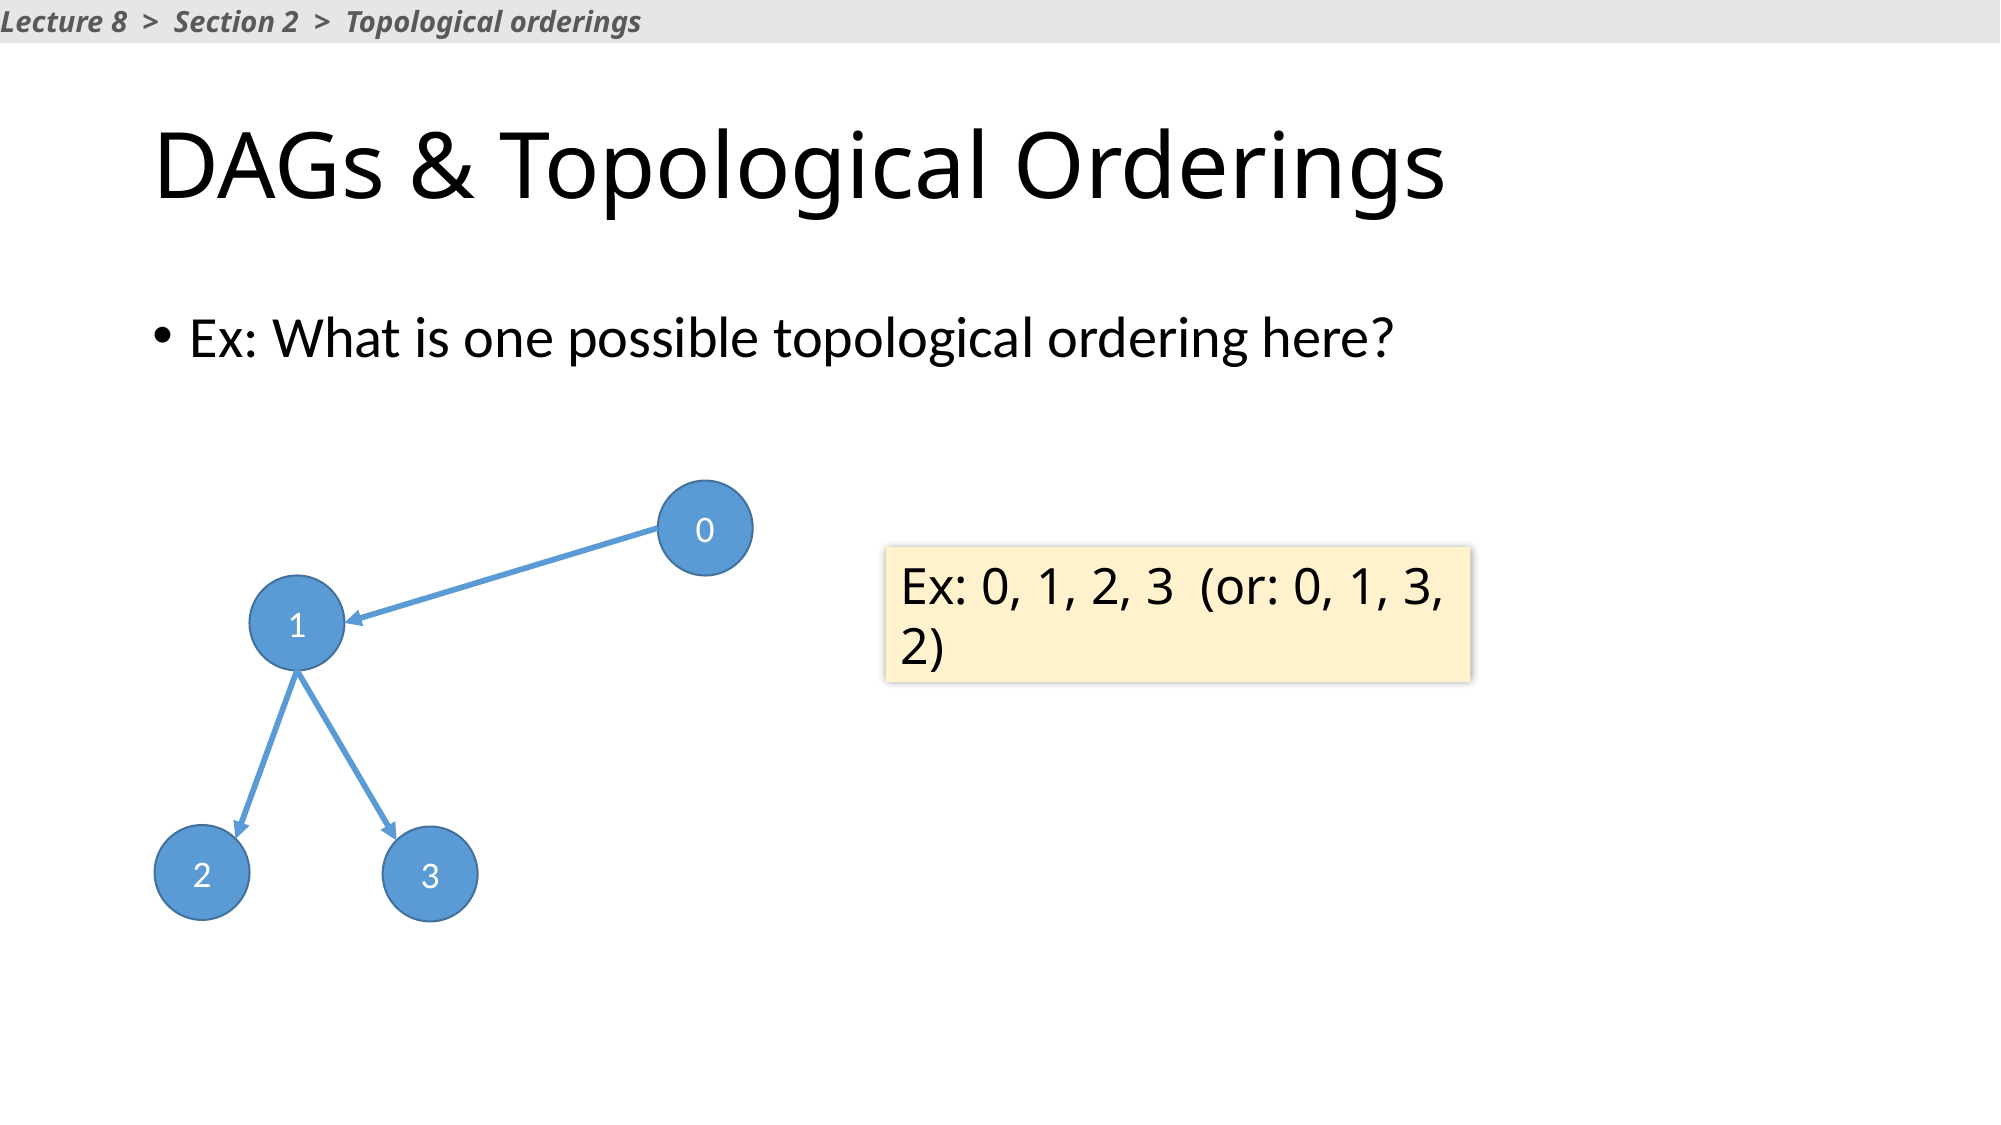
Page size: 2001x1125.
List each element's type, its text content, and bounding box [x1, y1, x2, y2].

title DAGs & Topological Orderings [137, 59, 1863, 278]
text_box 3 [381, 825, 479, 923]
text_box 2 [153, 823, 251, 921]
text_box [344, 528, 658, 623]
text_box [296, 670, 397, 841]
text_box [235, 670, 296, 839]
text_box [0, 0, 2000, 47]
text_box 0 [656, 479, 754, 577]
text_box 1 [248, 574, 346, 670]
list Ex: What is one possible topological ordering here? [137, 299, 1863, 1014]
text_box Ex: 0, 1, 2, 3 (or: 0, 1, 3, 2) [885, 547, 1471, 682]
